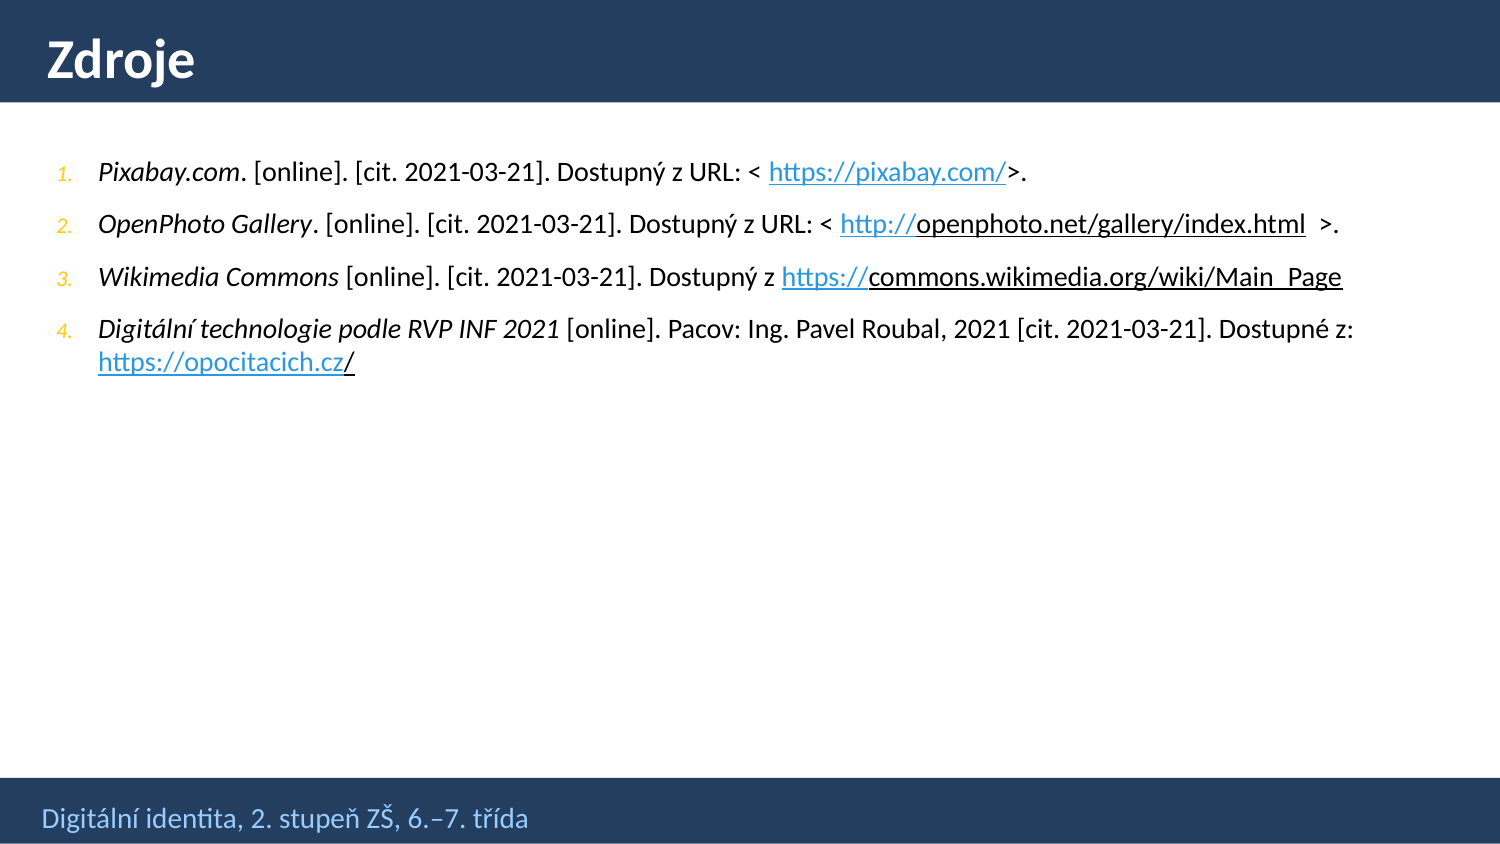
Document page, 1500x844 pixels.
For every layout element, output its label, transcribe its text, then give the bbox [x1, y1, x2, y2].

title Zdroje [32, 9, 1467, 103]
list Pixabay.com. [online]. [cit. 2021-03-21]. Dostupný z URL: < https://pixabay.com/>. OpenPhoto Gallery. [online]. [cit. 2021-03-21]. Dostupný z URL: < http://openphoto.net/gallery/index.html >. Wikimedia Commons [online]. [cit. 2021-03-21]. Dostupný z https://commons.wikimedia.org/wiki/Main_Page Digitální technologie podle RVP INF 2021 [online]. Pacov: Ing. Pavel Roubal, 2021 [cit. 2021-03-21]. Dostupné z: https://opocitacich.cz/ [32, 138, 1483, 765]
